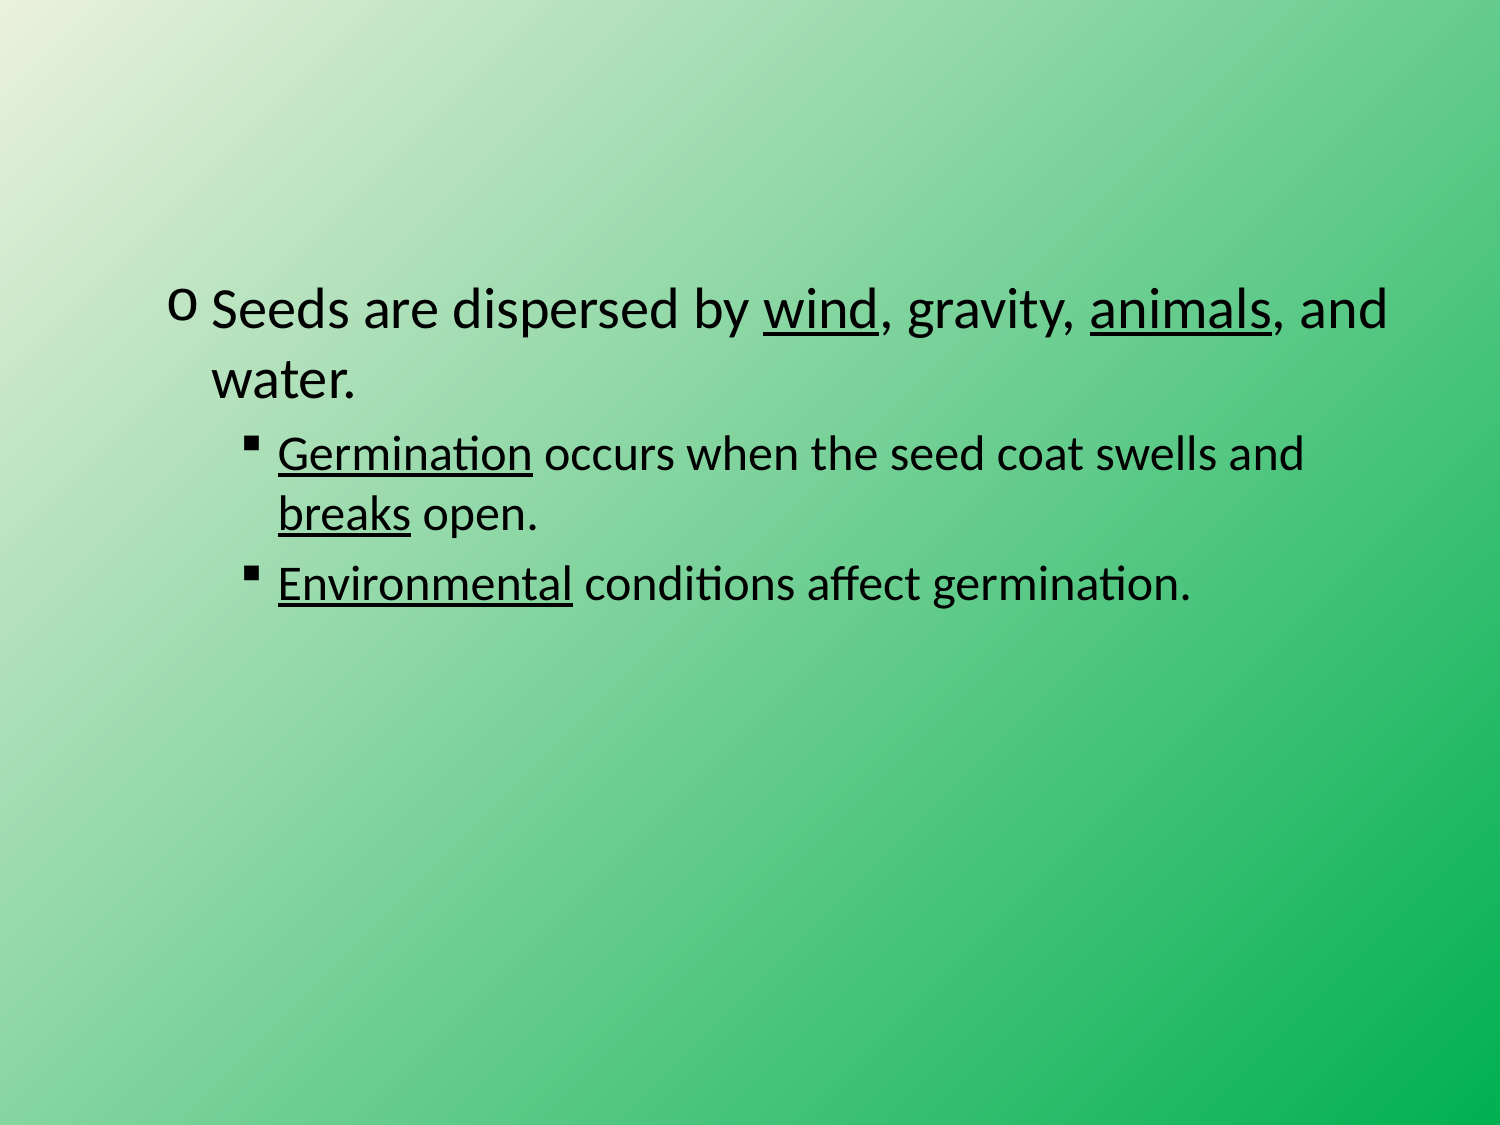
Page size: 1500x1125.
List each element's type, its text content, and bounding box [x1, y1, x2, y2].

list Seeds are dispersed by wind, gravity, animals, and water. Germination occurs when the seed coat swells and breaks open. Environmental conditions affect germination. [75, 262, 1425, 1005]
